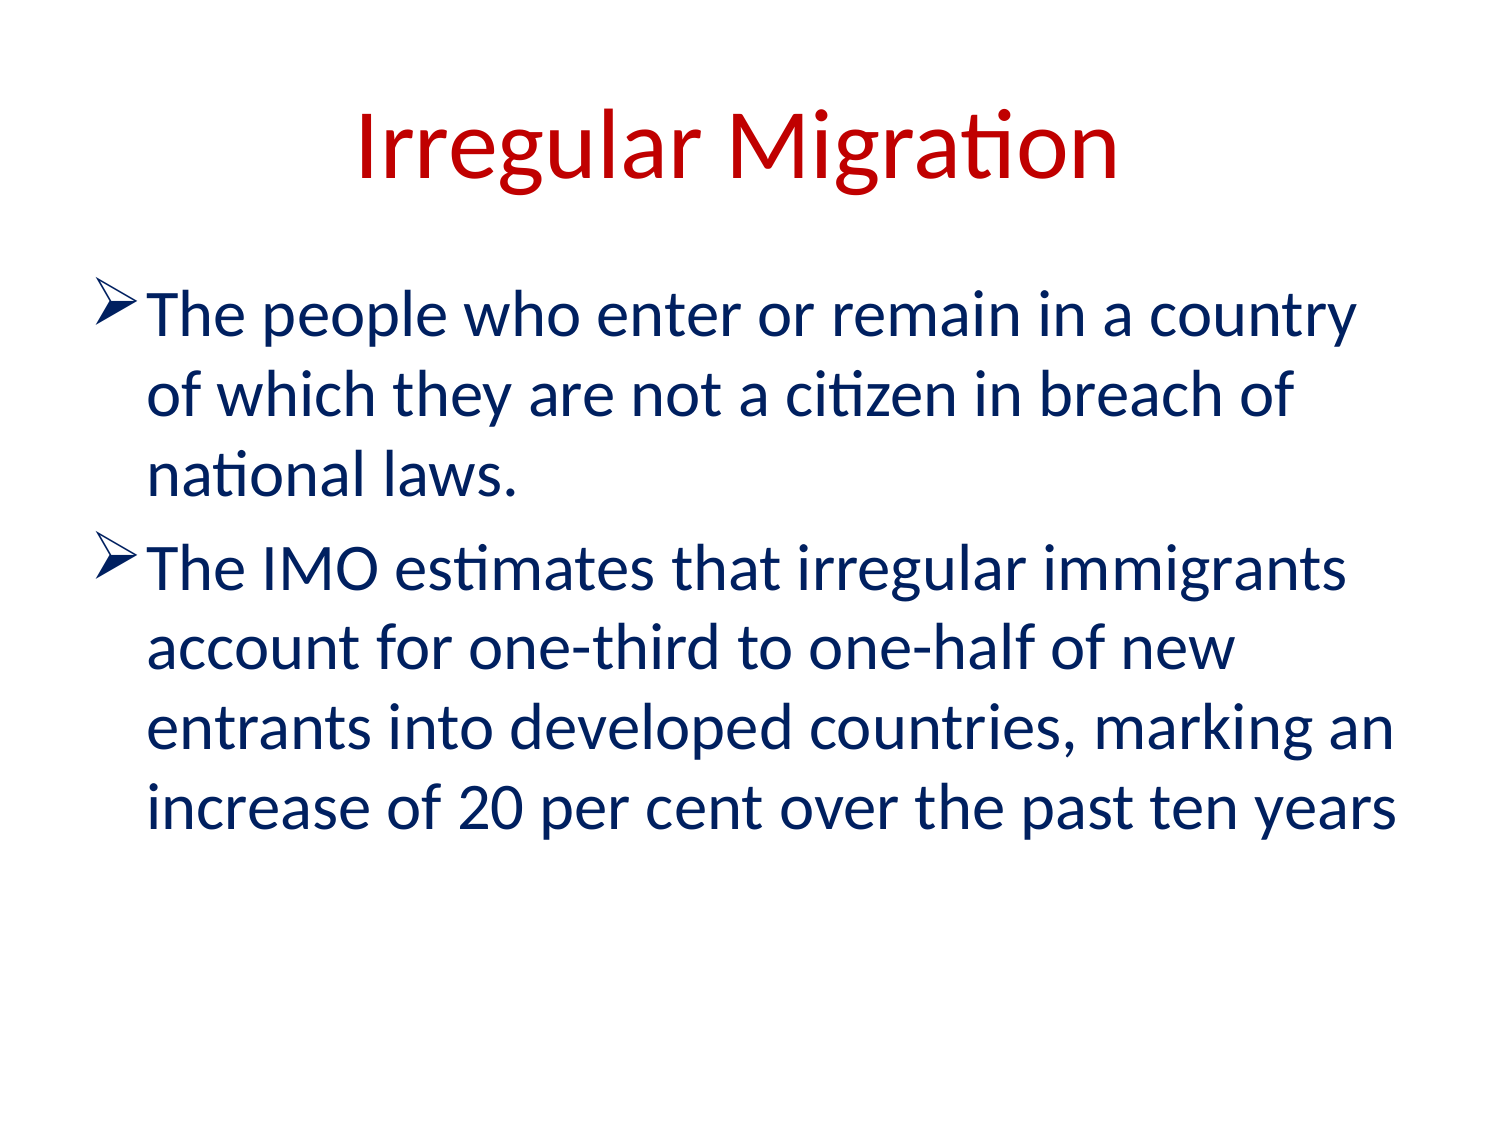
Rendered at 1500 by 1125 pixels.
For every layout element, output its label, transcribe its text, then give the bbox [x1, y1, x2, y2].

title Irregular Migration [75, 45, 1425, 233]
list The people who enter or remain in a country of which they are not a citizen in breach of national laws. The IMO estimates that irregular immigrants account for one-third to one-half of new entrants into developed countries, marking an increase of 20 per cent over the past ten years [75, 262, 1425, 1005]
